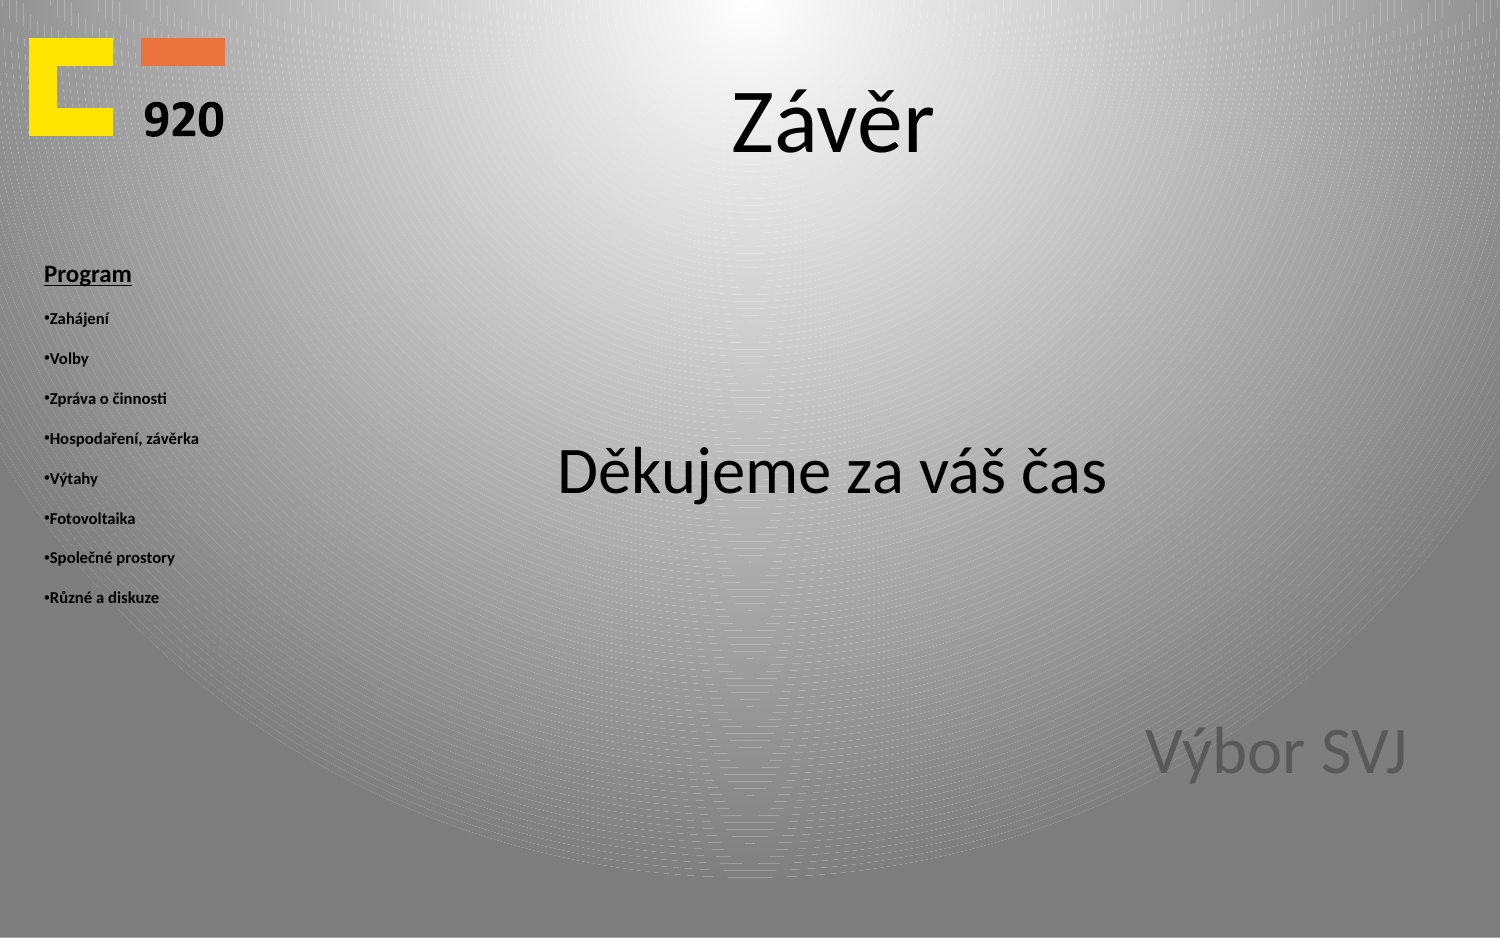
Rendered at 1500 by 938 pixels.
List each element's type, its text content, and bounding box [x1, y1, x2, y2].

list Děkujeme za váš čas Výbor SVJ [242, 232, 1424, 894]
title Závěr [242, 37, 1425, 194]
text_box Program Zahájení Volby Zpráva o činnosti Hospodaření, závěrka Výtahy Fotovoltaika Společné prostory Různé a diskuze [29, 220, 219, 655]
